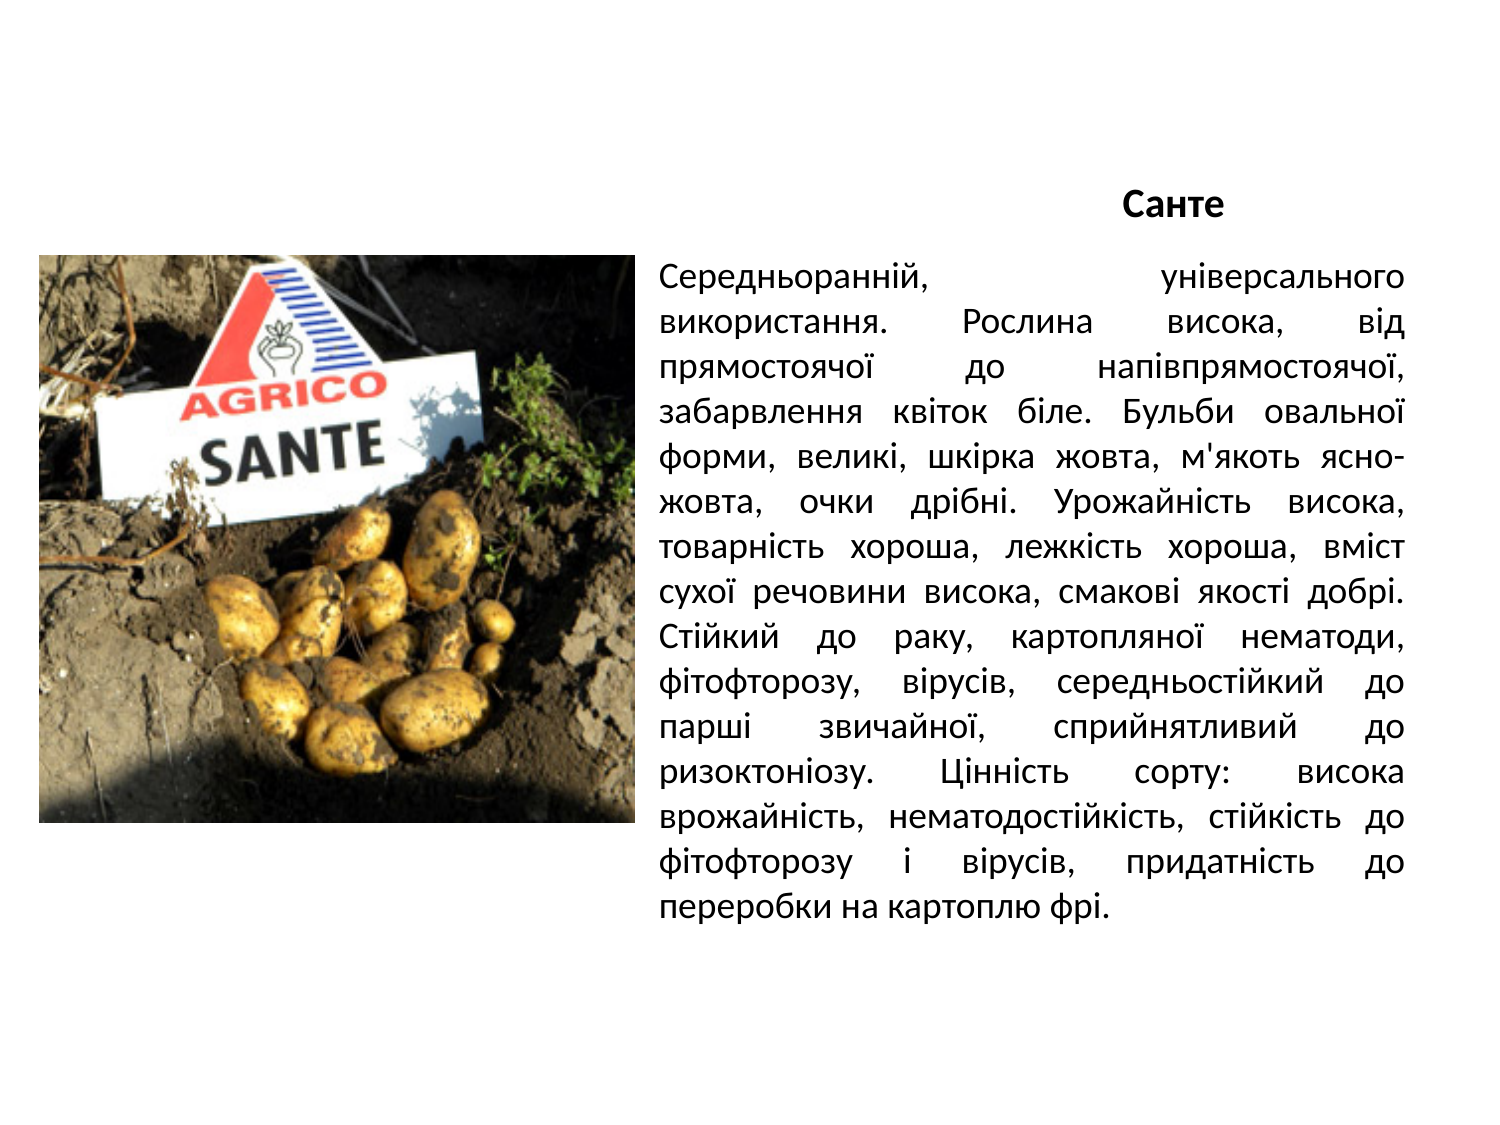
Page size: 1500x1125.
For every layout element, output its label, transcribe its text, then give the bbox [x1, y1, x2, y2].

picture [39, 255, 635, 823]
title Санте [927, 42, 1421, 234]
list Середньоранній, універсального використання. Рослина висока, від прямостоячої до напівпрямостоячої, забарвлення квіток біле. Бульби овальної форми, великі, шкірка жовта, м'якоть ясно-жовта, очки дрібні. Урожайність висока, товарність хороша, лежкість хороша, вміст сухої речовини висока, смакові якості добрі. Стійкий до раку, картопляної нематоди, фітофторозу, вірусів, середньостійкий до парші звичайної, сприйнятливий до ризоктоніозу. Цінність сорту: висока врожайність, нематодостійкість, стійкість до фітофторозу і вірусів, придатність до переробки на картоплю фрі. [643, 243, 1421, 1014]
